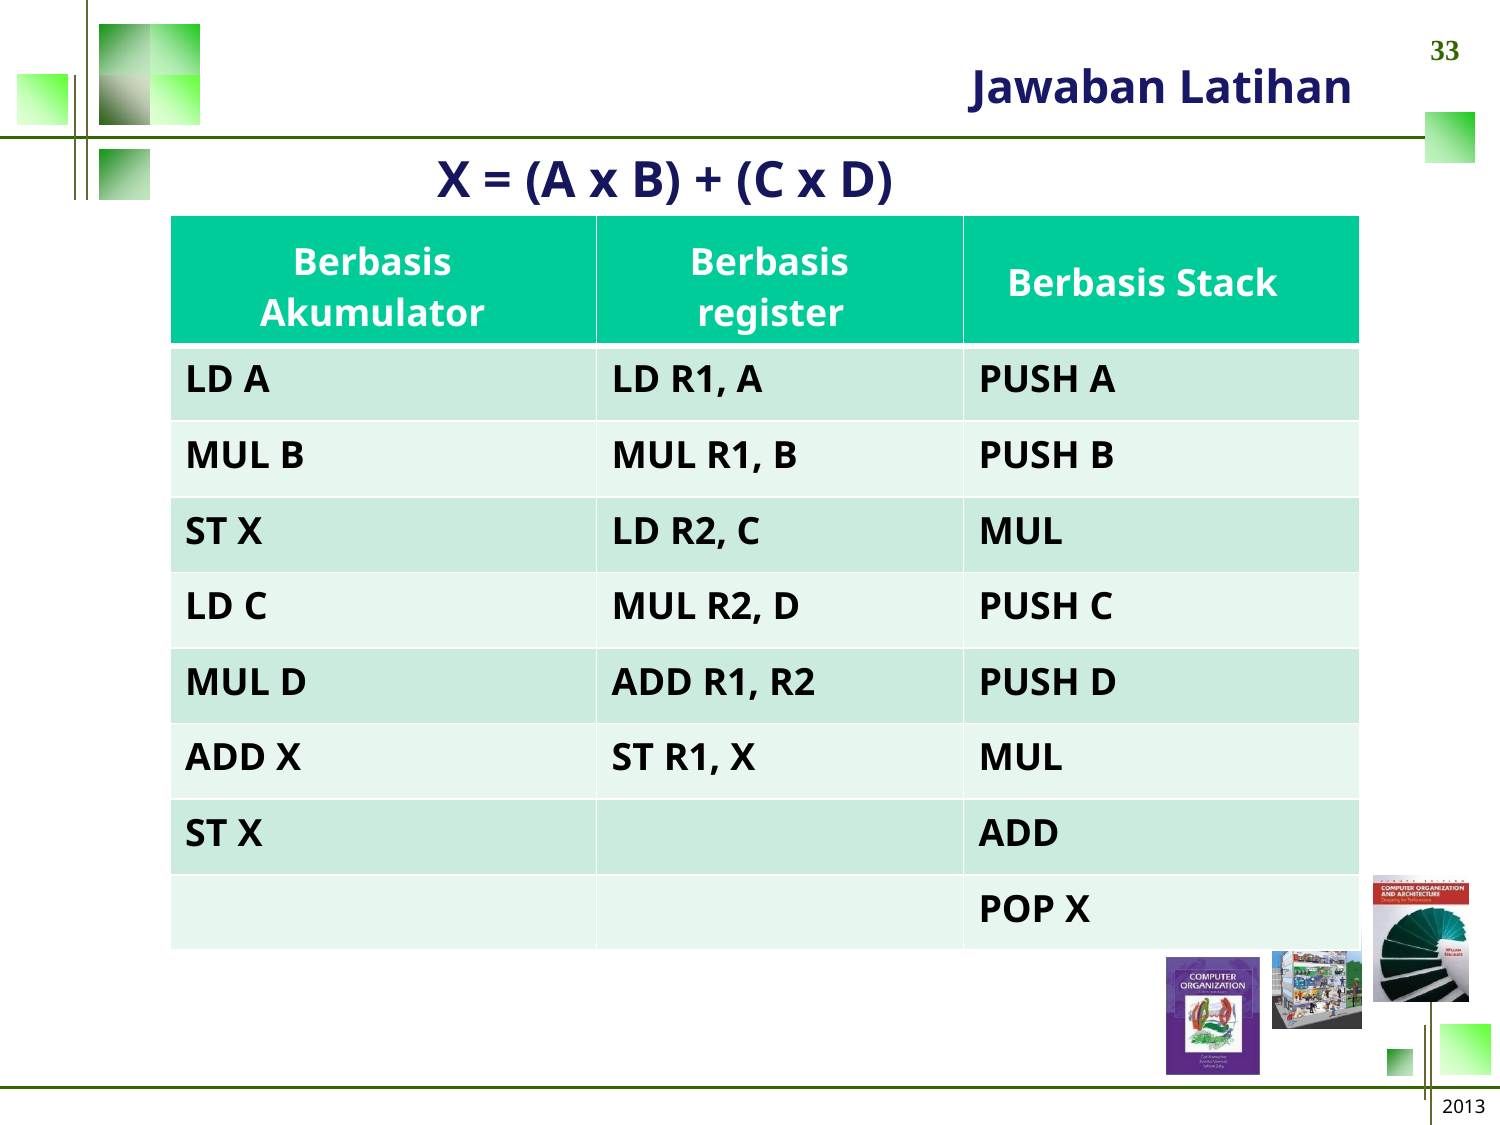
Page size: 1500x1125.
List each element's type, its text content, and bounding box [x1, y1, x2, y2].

table_cell LD R2, C [597, 498, 963, 572]
table_header Berbasis Stack [964, 216, 1359, 343]
table_cell LD R1, A [597, 349, 963, 420]
table_cell LD A [171, 349, 596, 420]
table_cell ST R1, X [597, 724, 963, 798]
table_cell ST X [171, 800, 596, 874]
table_cell MUL B [171, 422, 596, 496]
table_header Berbasis register [597, 216, 963, 343]
table_cell LD C [171, 573, 596, 647]
table_cell MUL D [171, 649, 596, 723]
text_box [0, 0, 1476, 201]
table_cell MUL [964, 498, 1359, 572]
table_cell PUSH B [964, 422, 1359, 496]
table_cell ADD R1, R2 [597, 649, 963, 723]
table_cell PUSH A [964, 349, 1359, 420]
table_cell [597, 800, 963, 874]
table_header Berbasis Akumulator [171, 216, 596, 343]
table_cell ST X [171, 498, 596, 572]
table_cell MUL [964, 724, 1359, 798]
table_cell ADD X [171, 724, 596, 798]
table_cell PUSH D [964, 649, 1359, 723]
title Jawaban Latihan [969, 210, 1409, 246]
table_cell ADD [964, 800, 1359, 874]
table_cell MUL R1, B [597, 422, 963, 496]
table_cell PUSH C [964, 573, 1359, 647]
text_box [0, 875, 1500, 1125]
table_cell MUL R2, D [597, 573, 963, 647]
